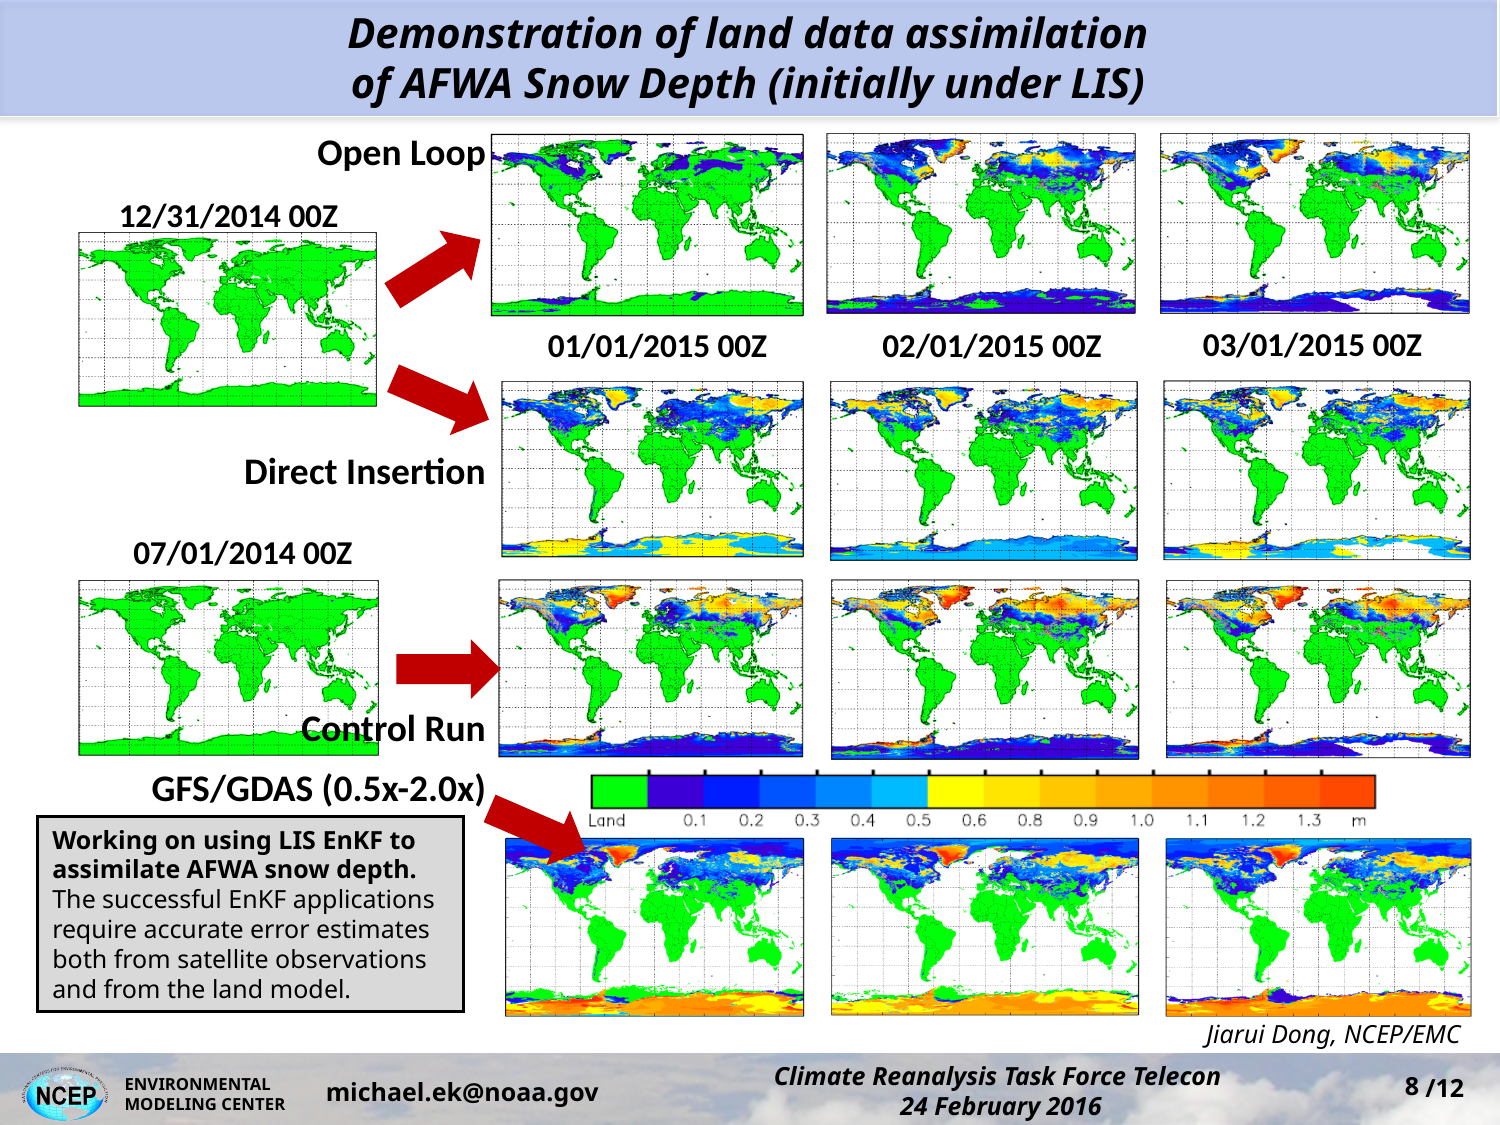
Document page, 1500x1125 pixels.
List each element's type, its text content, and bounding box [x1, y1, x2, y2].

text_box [224, 368, 1472, 562]
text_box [37, 756, 1472, 1018]
text_box [0, 0, 1499, 117]
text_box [76, 523, 1472, 756]
picture [22, 1067, 108, 1121]
picture [76, 230, 275, 409]
text_box 12/31/2014 00Z [76, 186, 270, 230]
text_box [275, 120, 1475, 372]
text_box Demonstration of land data assimilation of AFWA Snow Depth (initially under LIS) [35, 0, 1461, 116]
slide_number 8 [1350, 1057, 1435, 1118]
text_box Jiarui Dong, NCEP/EMC [1191, 1010, 1476, 1056]
